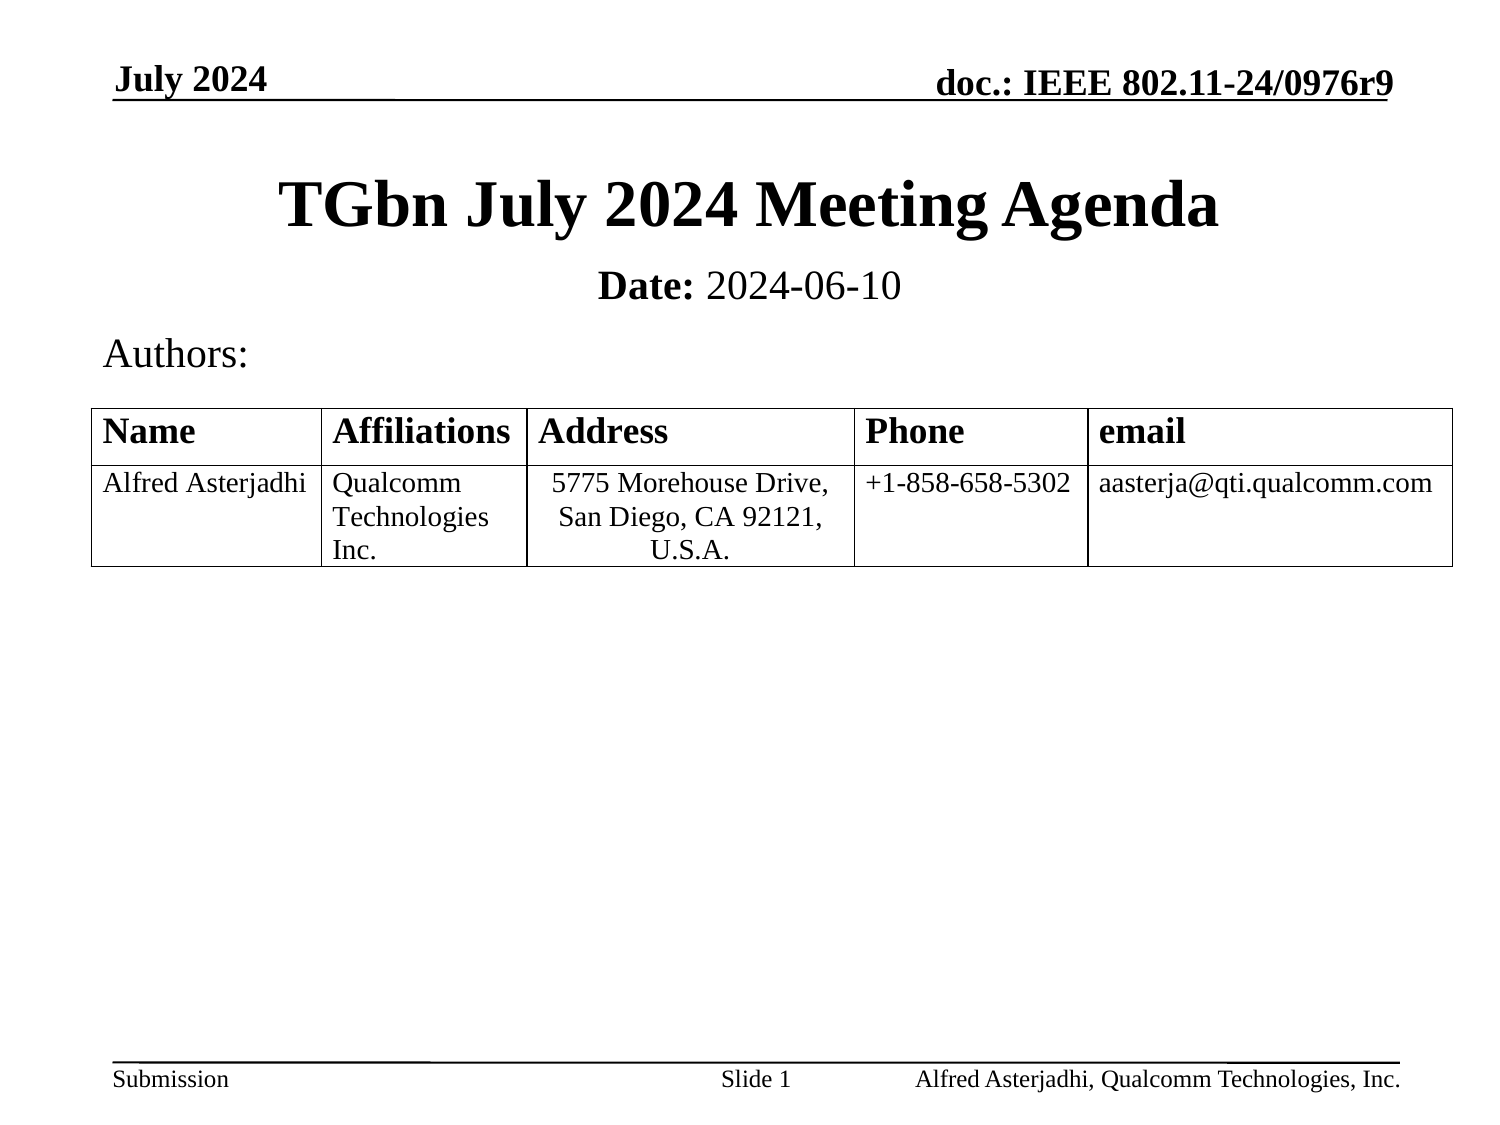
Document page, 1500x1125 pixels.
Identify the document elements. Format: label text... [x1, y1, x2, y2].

footer Alfred Asterjadhi, Qualcomm Technologies, Inc. [902, 1061, 1402, 1093]
slide_number Slide 1 [712, 1061, 800, 1123]
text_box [75, 407, 1477, 819]
list Date: 2024-06-10 [112, 249, 1388, 316]
text_box Authors: [87, 318, 325, 381]
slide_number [114, 54, 493, 100]
title TGbn July 2024 Meeting Agenda [112, 112, 1388, 249]
